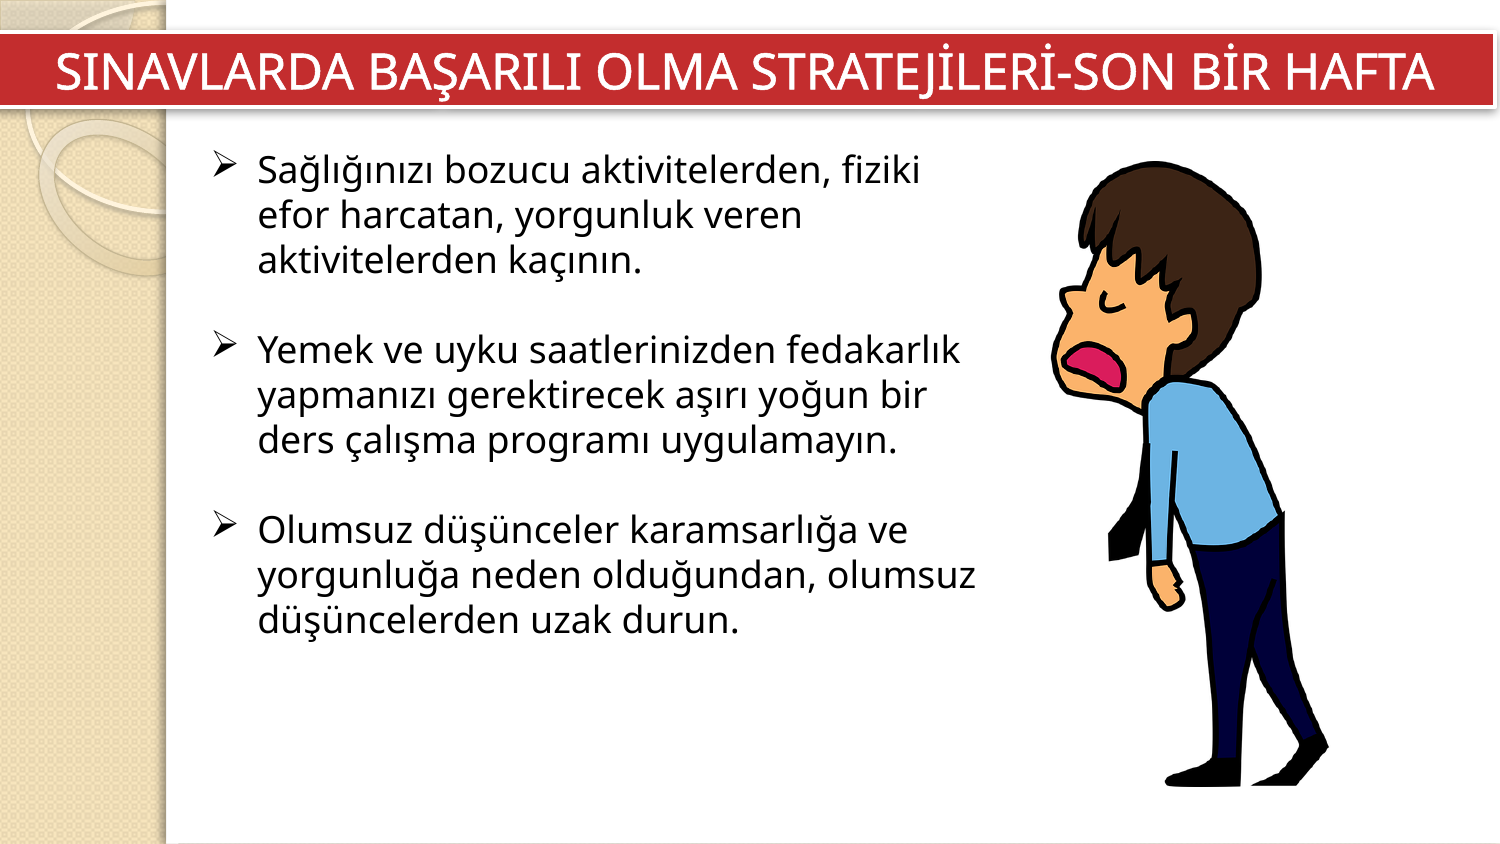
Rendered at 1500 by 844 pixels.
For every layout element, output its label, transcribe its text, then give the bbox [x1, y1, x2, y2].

picture [1033, 161, 1347, 788]
text_box Sağlığınızı bozucu aktivitelerden, fiziki efor harcatan, yorgunluk veren aktivitelerden kaçının. Yemek ve uyku saatlerinizden fedakarlık yapmanızı gerektirecek aşırı yoğun bir ders çalışma programı uygulamayın. Olumsuz düşünceler karamsarlığa ve yorgunluğa neden olduğundan, olumsuz düşüncelerden uzak durun. [195, 138, 998, 649]
text_box SINAVLARDA BAŞARILI OLMA STRATEJİLERİ-SON BİR HAFTA [0, 30, 1497, 109]
